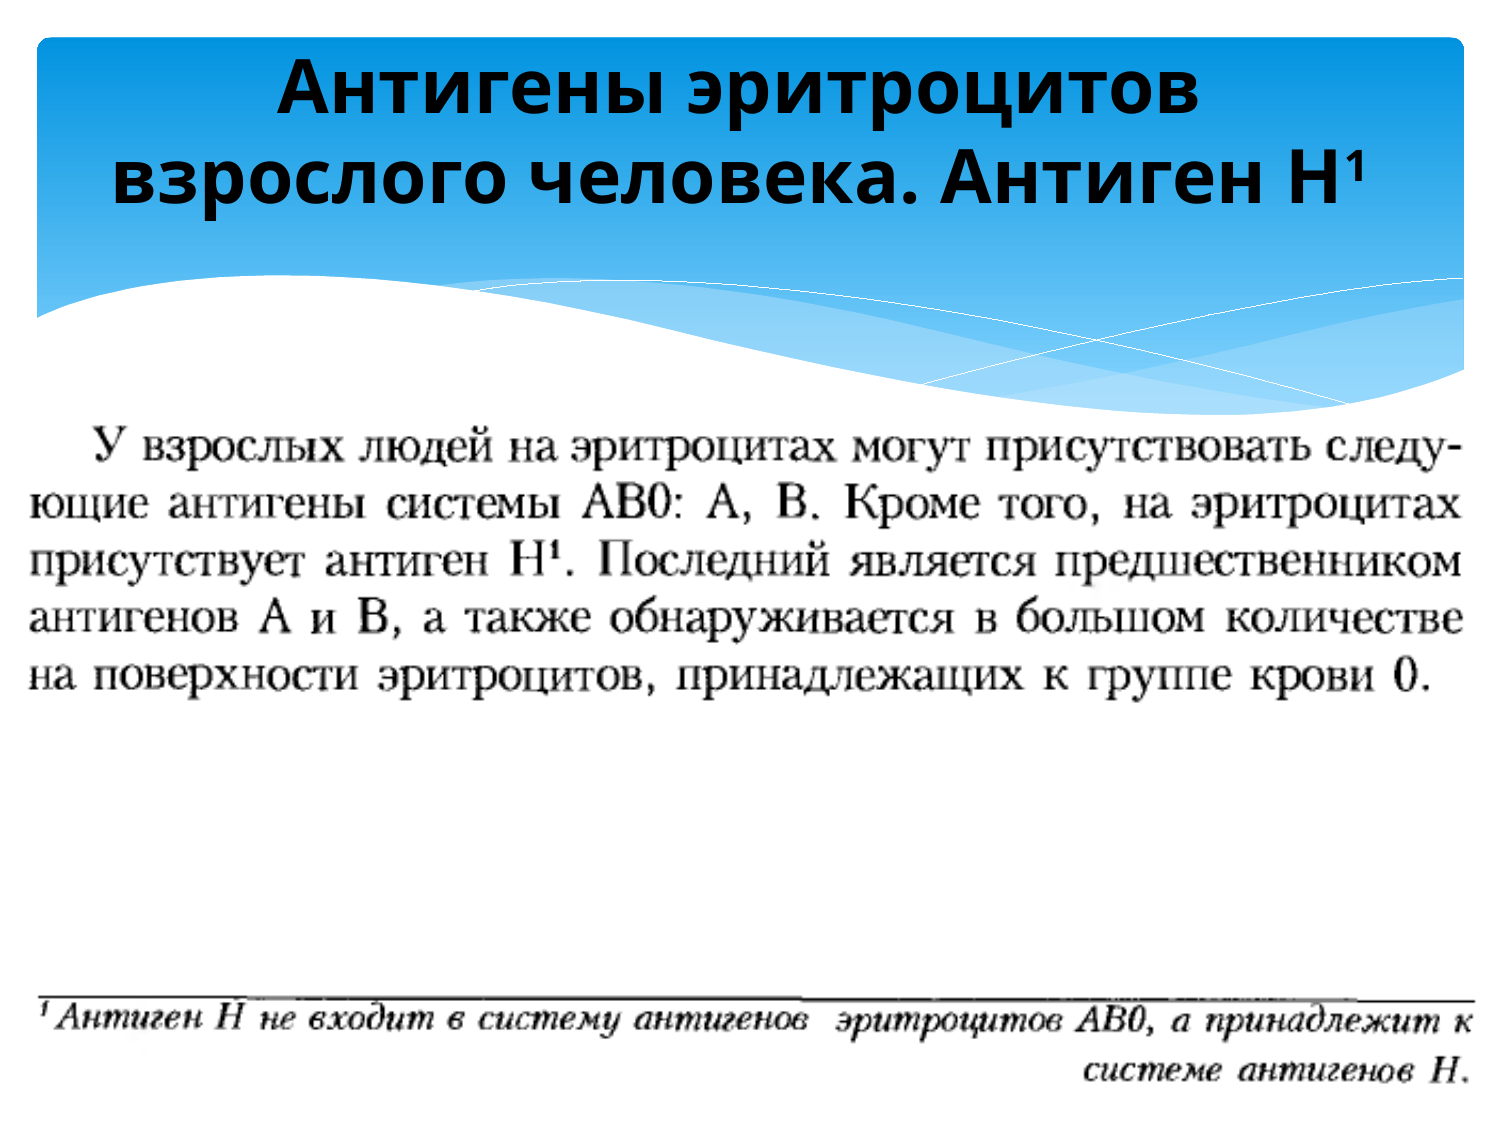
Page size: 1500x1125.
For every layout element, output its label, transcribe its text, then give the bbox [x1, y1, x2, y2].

picture [23, 420, 1476, 705]
picture [0, 992, 1500, 1104]
title Антигены эритроцитов взрослого человека. Антиген Н1 [64, 26, 1415, 232]
